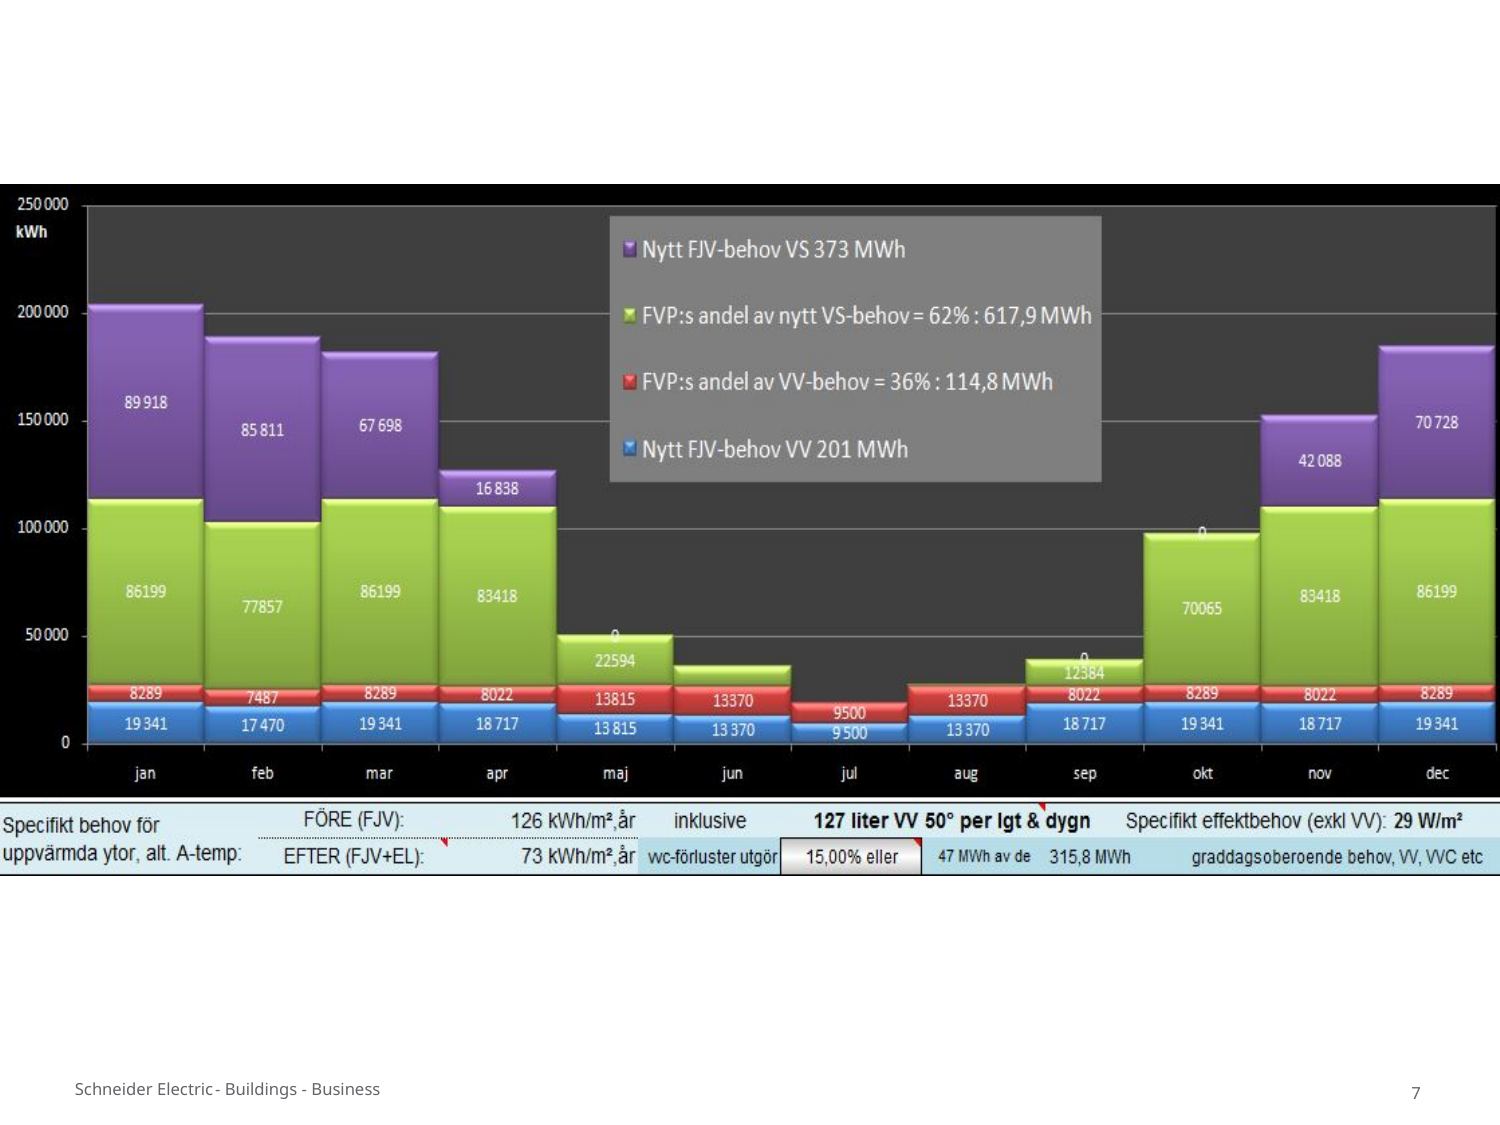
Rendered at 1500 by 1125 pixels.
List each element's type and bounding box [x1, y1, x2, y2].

picture [0, 184, 1500, 877]
